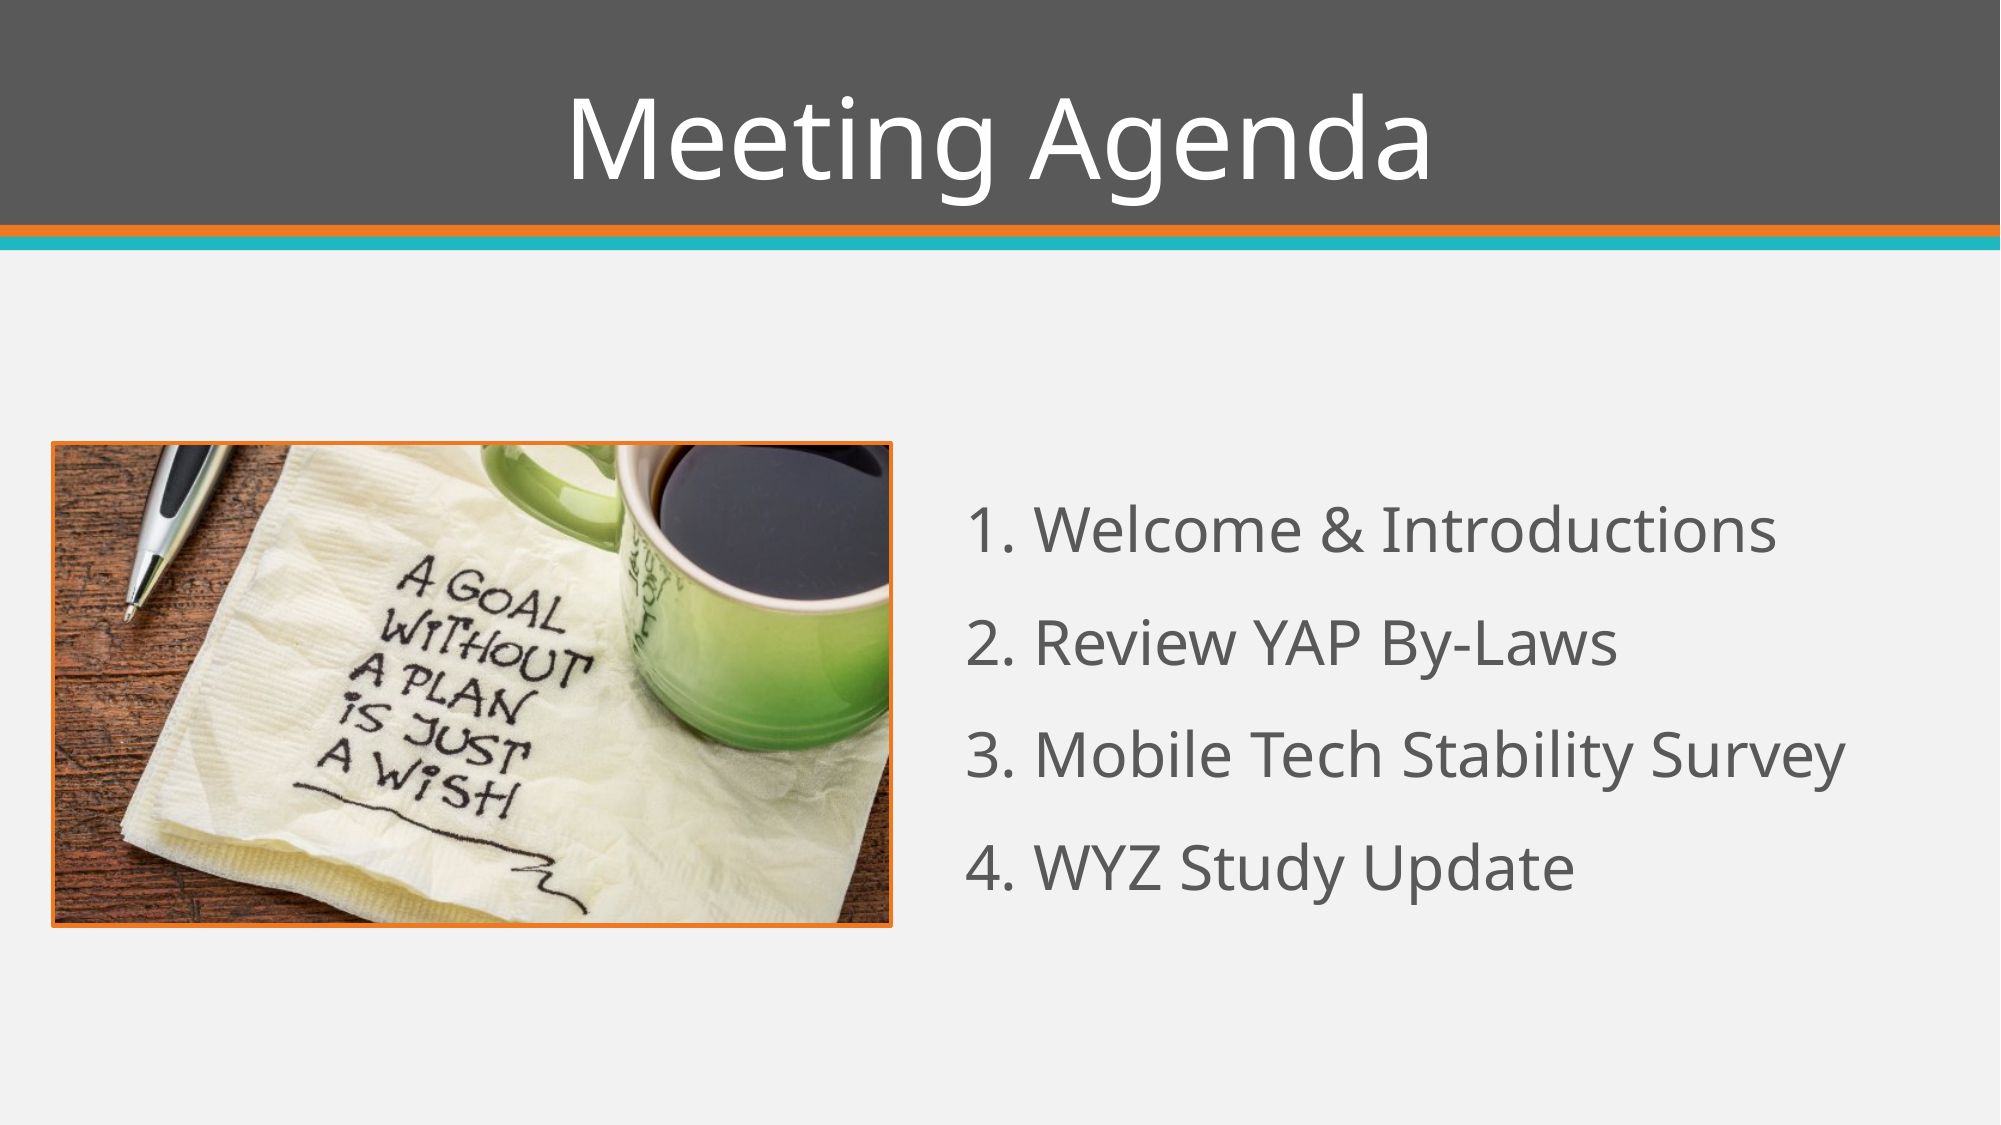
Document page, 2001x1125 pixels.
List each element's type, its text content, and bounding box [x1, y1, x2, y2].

picture [54, 445, 889, 924]
title Meeting Agenda [212, 41, 1788, 212]
list 1. Welcome & Introductions 2. Review YAP By-Laws 3. Mobile Tech Stability Survey 4. WYZ Study Update [950, 445, 1967, 924]
